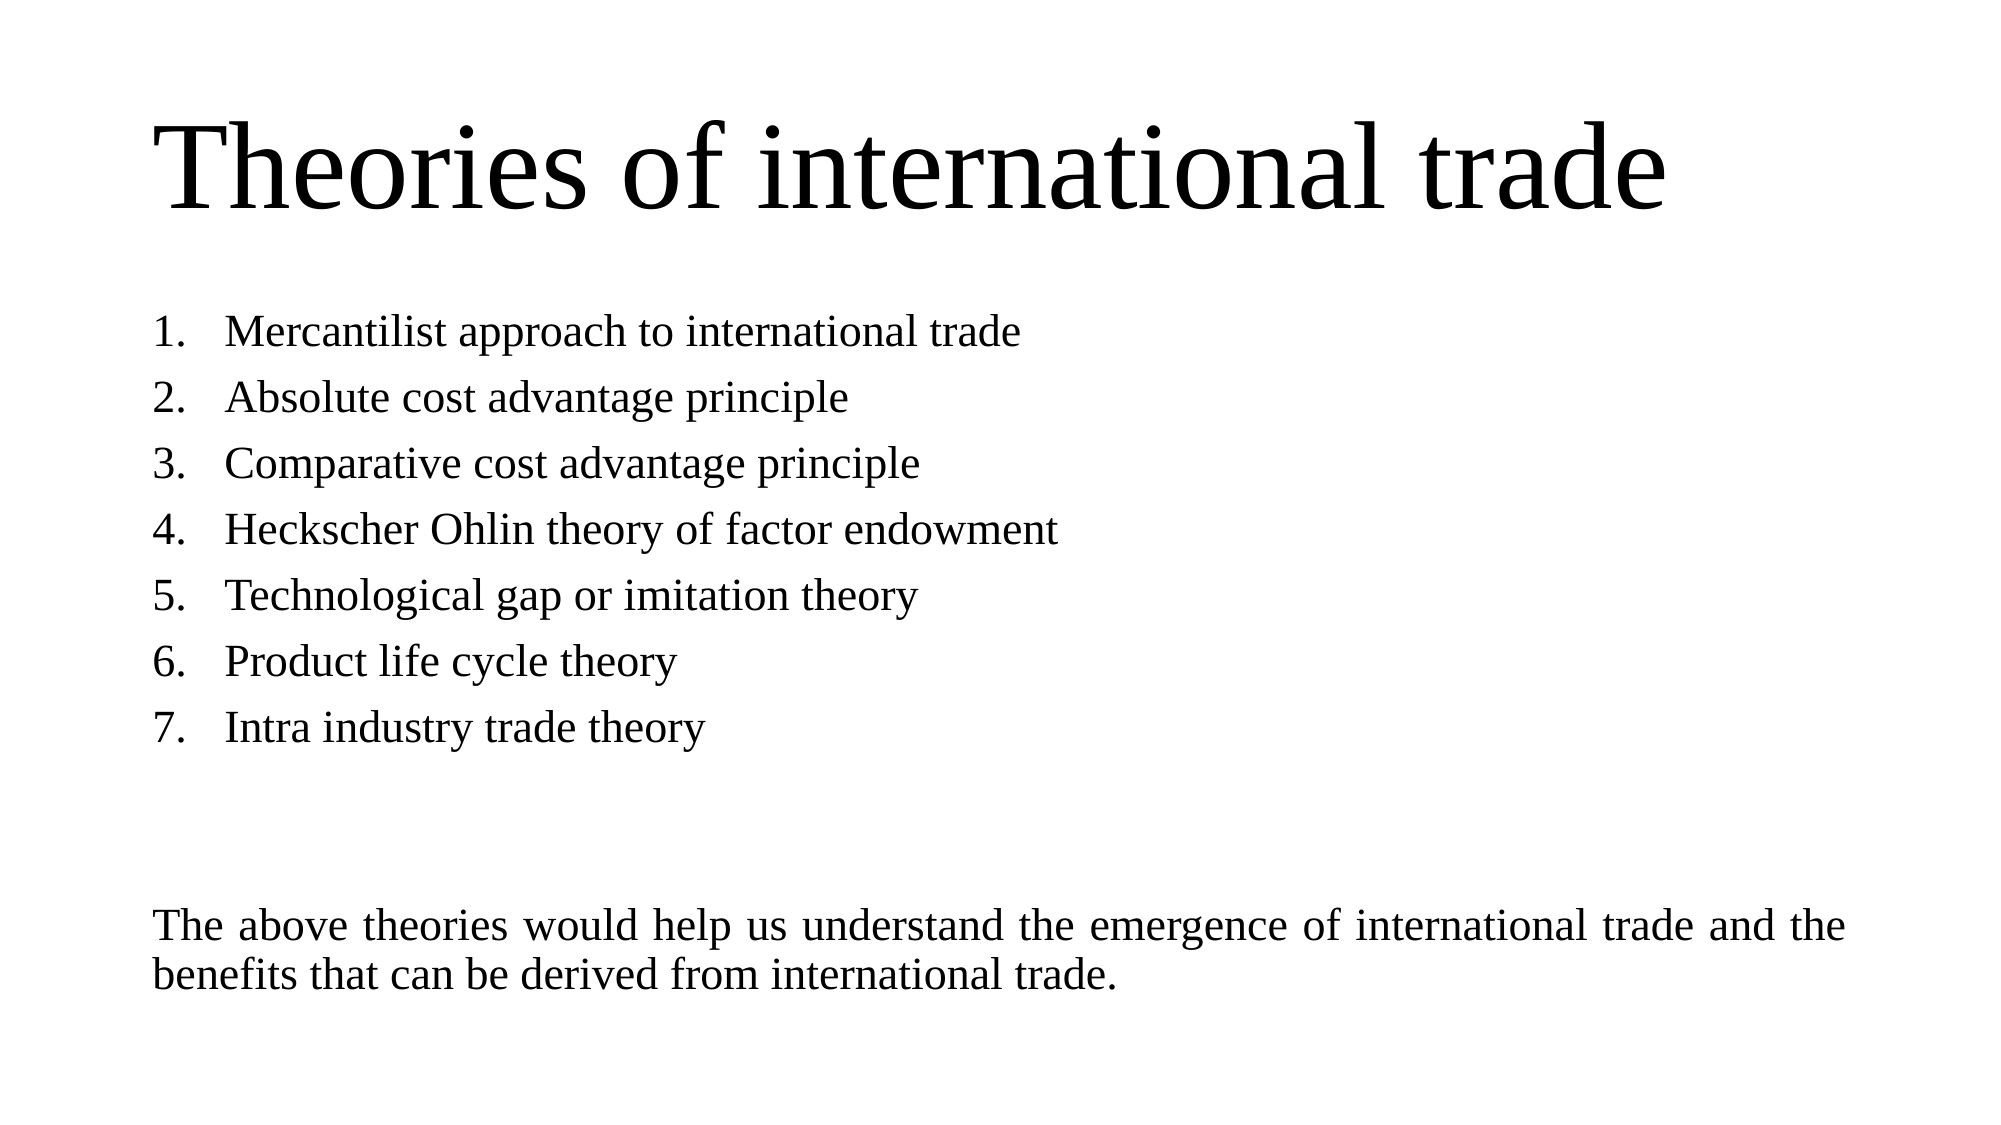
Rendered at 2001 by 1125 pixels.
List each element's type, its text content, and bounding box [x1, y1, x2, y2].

title Theories of international trade [137, 59, 1863, 278]
list Mercantilist approach to international trade Absolute cost advantage principle Comparative cost advantage principle Heckscher Ohlin theory of factor endowment Technological gap or imitation theory Product life cycle theory Intra industry trade theory The above theories would help us understand the emergence of international trade and the benefits that can be derived from international trade. [137, 299, 1863, 1014]
